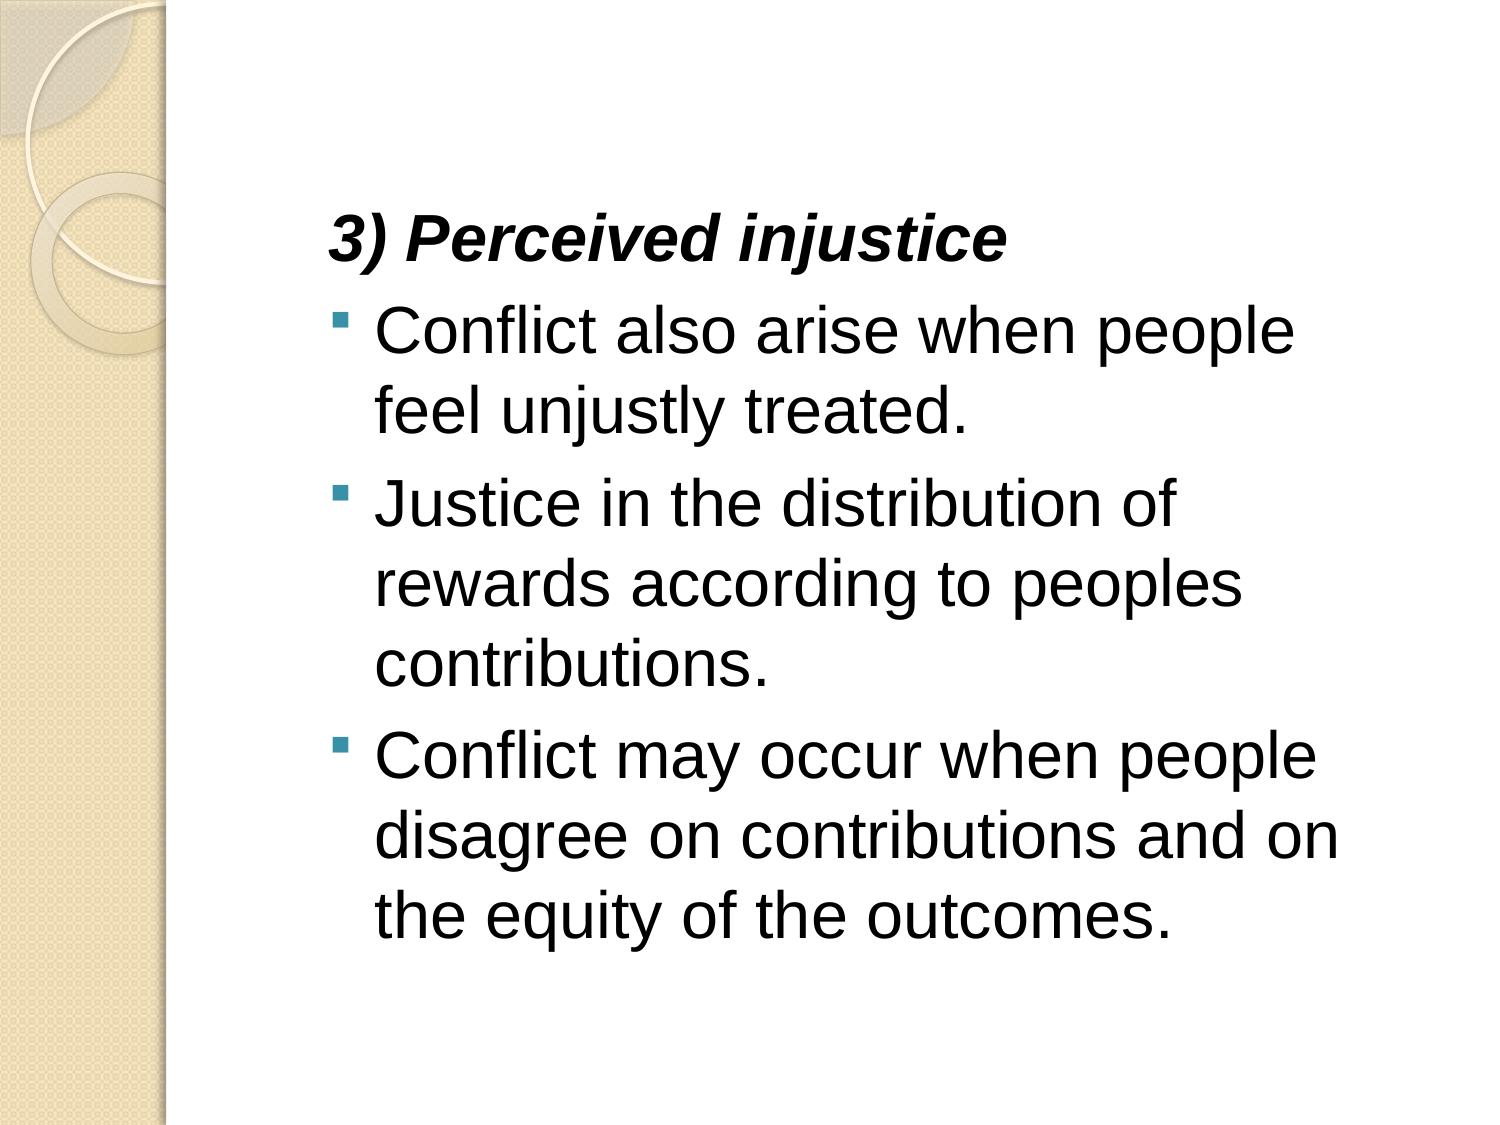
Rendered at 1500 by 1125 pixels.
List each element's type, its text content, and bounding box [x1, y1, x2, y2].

list 3) Perceived injustice Conflict also arise when people feel unjustly treated. Justice in the distribution of rewards according to peoples contributions. Conflict may occur when people disagree on contributions and on the equity of the outcomes. [300, 187, 1363, 1063]
